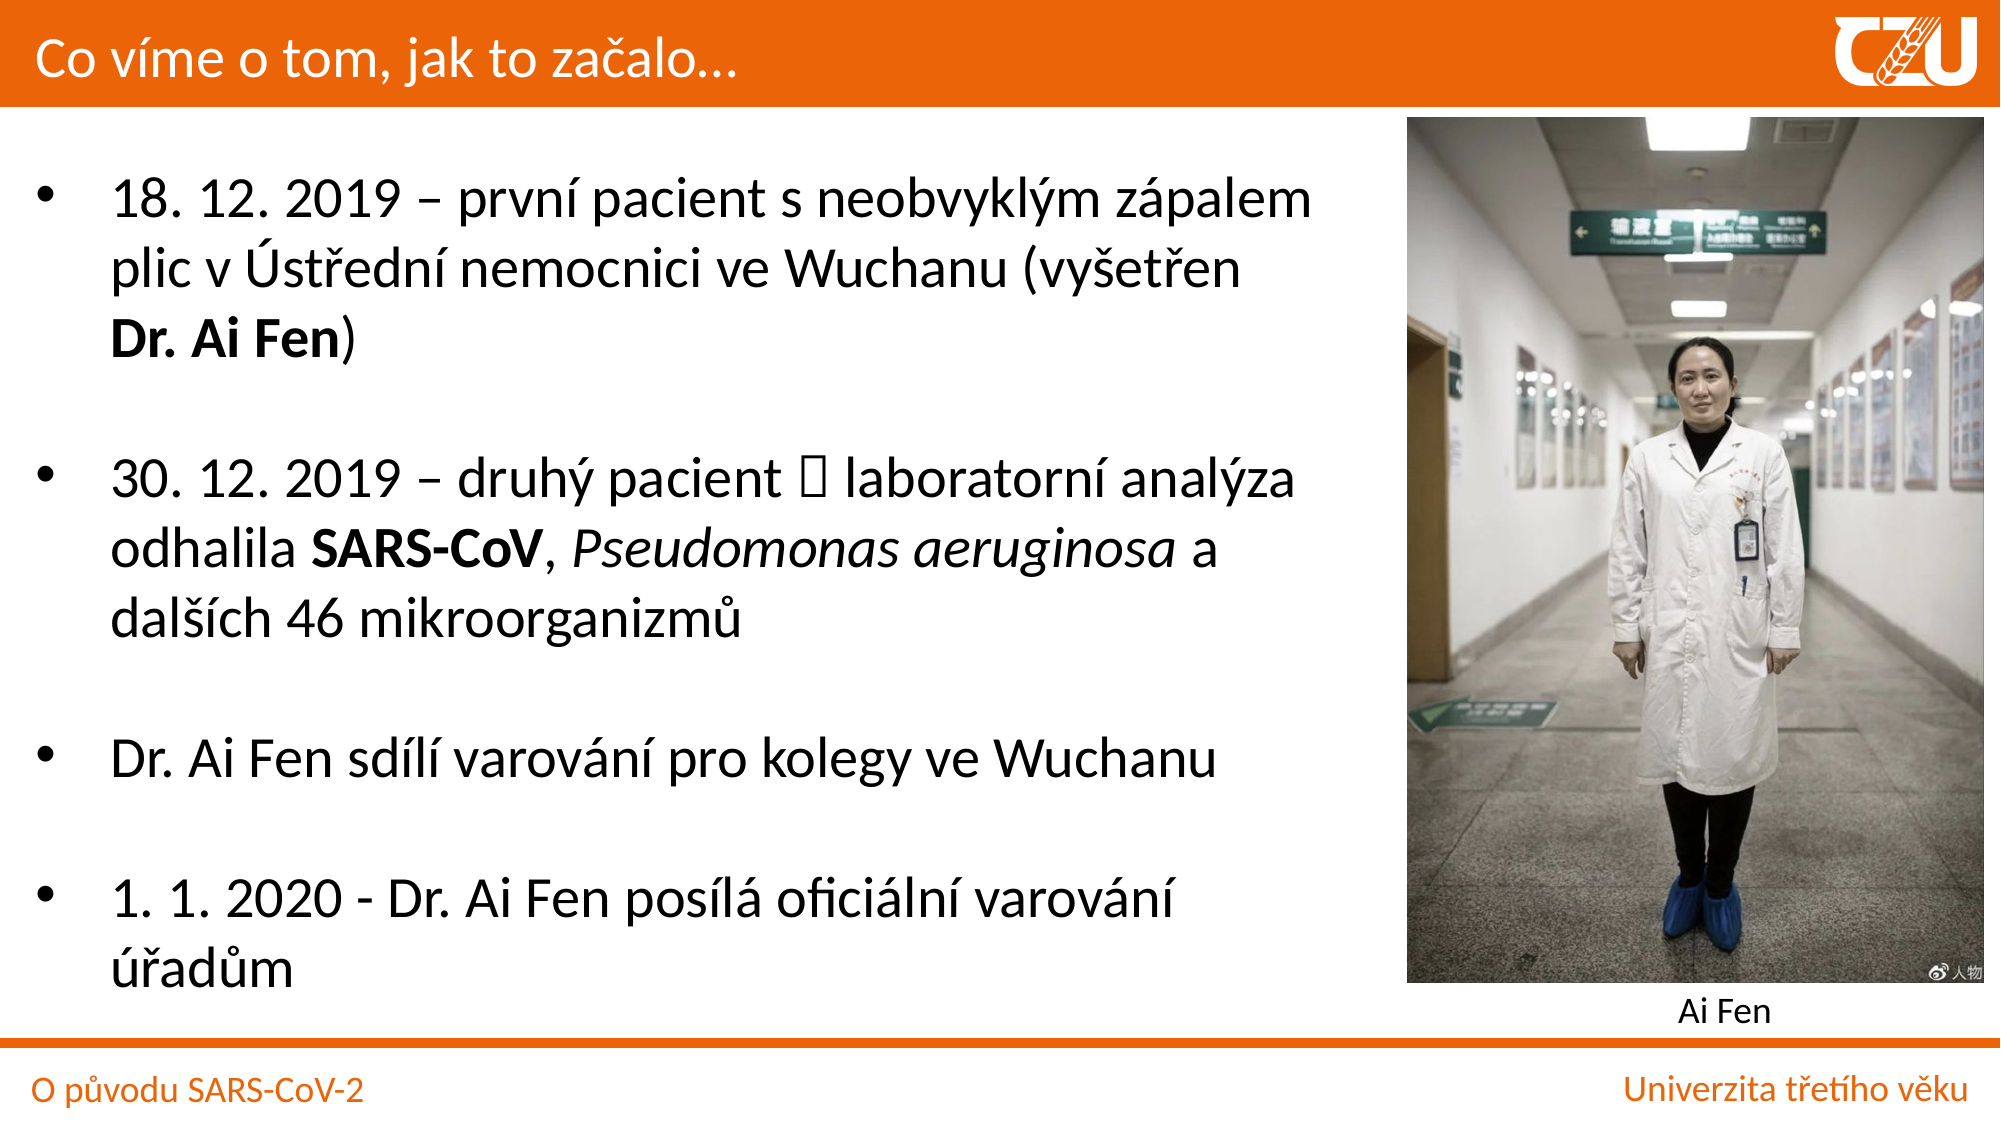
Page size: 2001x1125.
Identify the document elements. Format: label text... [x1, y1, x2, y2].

text_box [0, 1038, 2000, 1048]
text_box Co víme o tom, jak to začalo… [20, 11, 1794, 97]
text_box 18. 12. 2019 – první pacient s neobvyklým zápalem plic v Ústřední nemocnici ve Wuchanu (vyšetřen Dr. Ai Fen) 30. 12. 2019 – druhý pacient  laboratorní analýza odhalila SARS-CoV, Pseudomonas aeruginosa a dalších 46 mikroorganizmů Dr. Ai Fen sdílí varování pro kolegy ve Wuchanu 1. 1. 2020 - Dr. Ai Fen posílá oficiální varování úřadům [20, 151, 1338, 1006]
text_box Ai Fen [1620, 983, 1830, 1039]
picture [1407, 117, 1984, 983]
text_box Univerzita třetího věku [1045, 1056, 1984, 1117]
picture [1815, 0, 2000, 105]
text_box [0, 0, 2000, 107]
text_box O původu SARS-CoV-2 [16, 1058, 1017, 1118]
